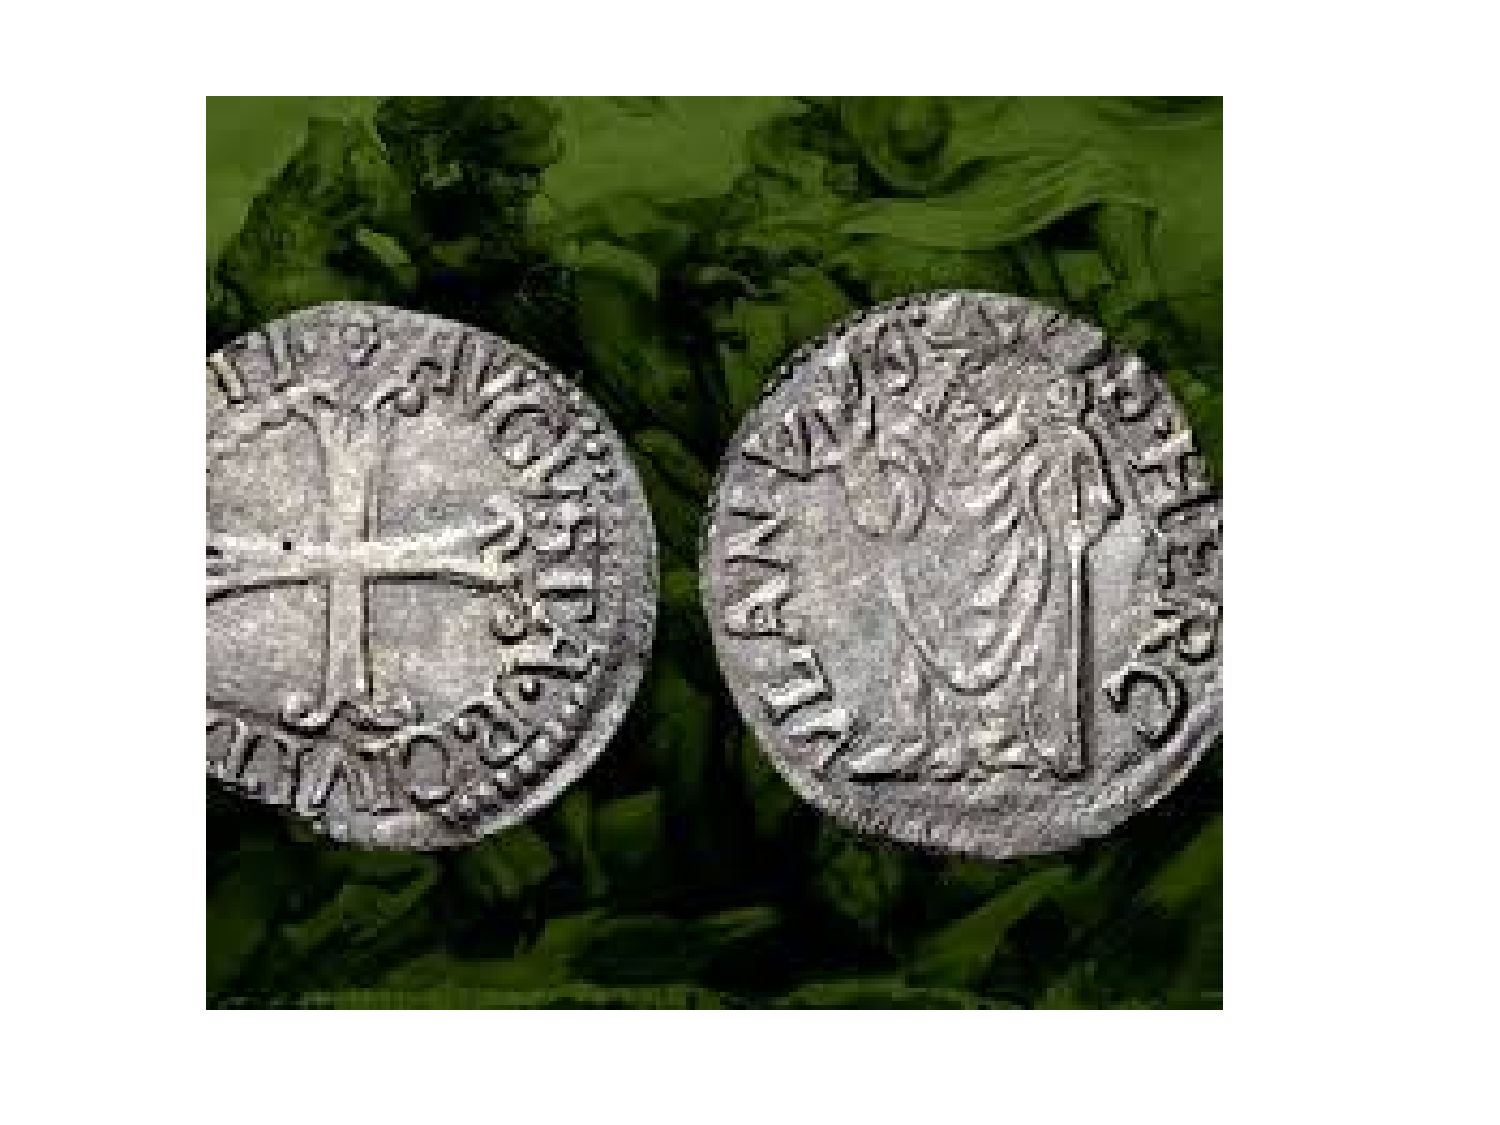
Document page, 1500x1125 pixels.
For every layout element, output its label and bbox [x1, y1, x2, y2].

picture [206, 95, 1223, 1010]
